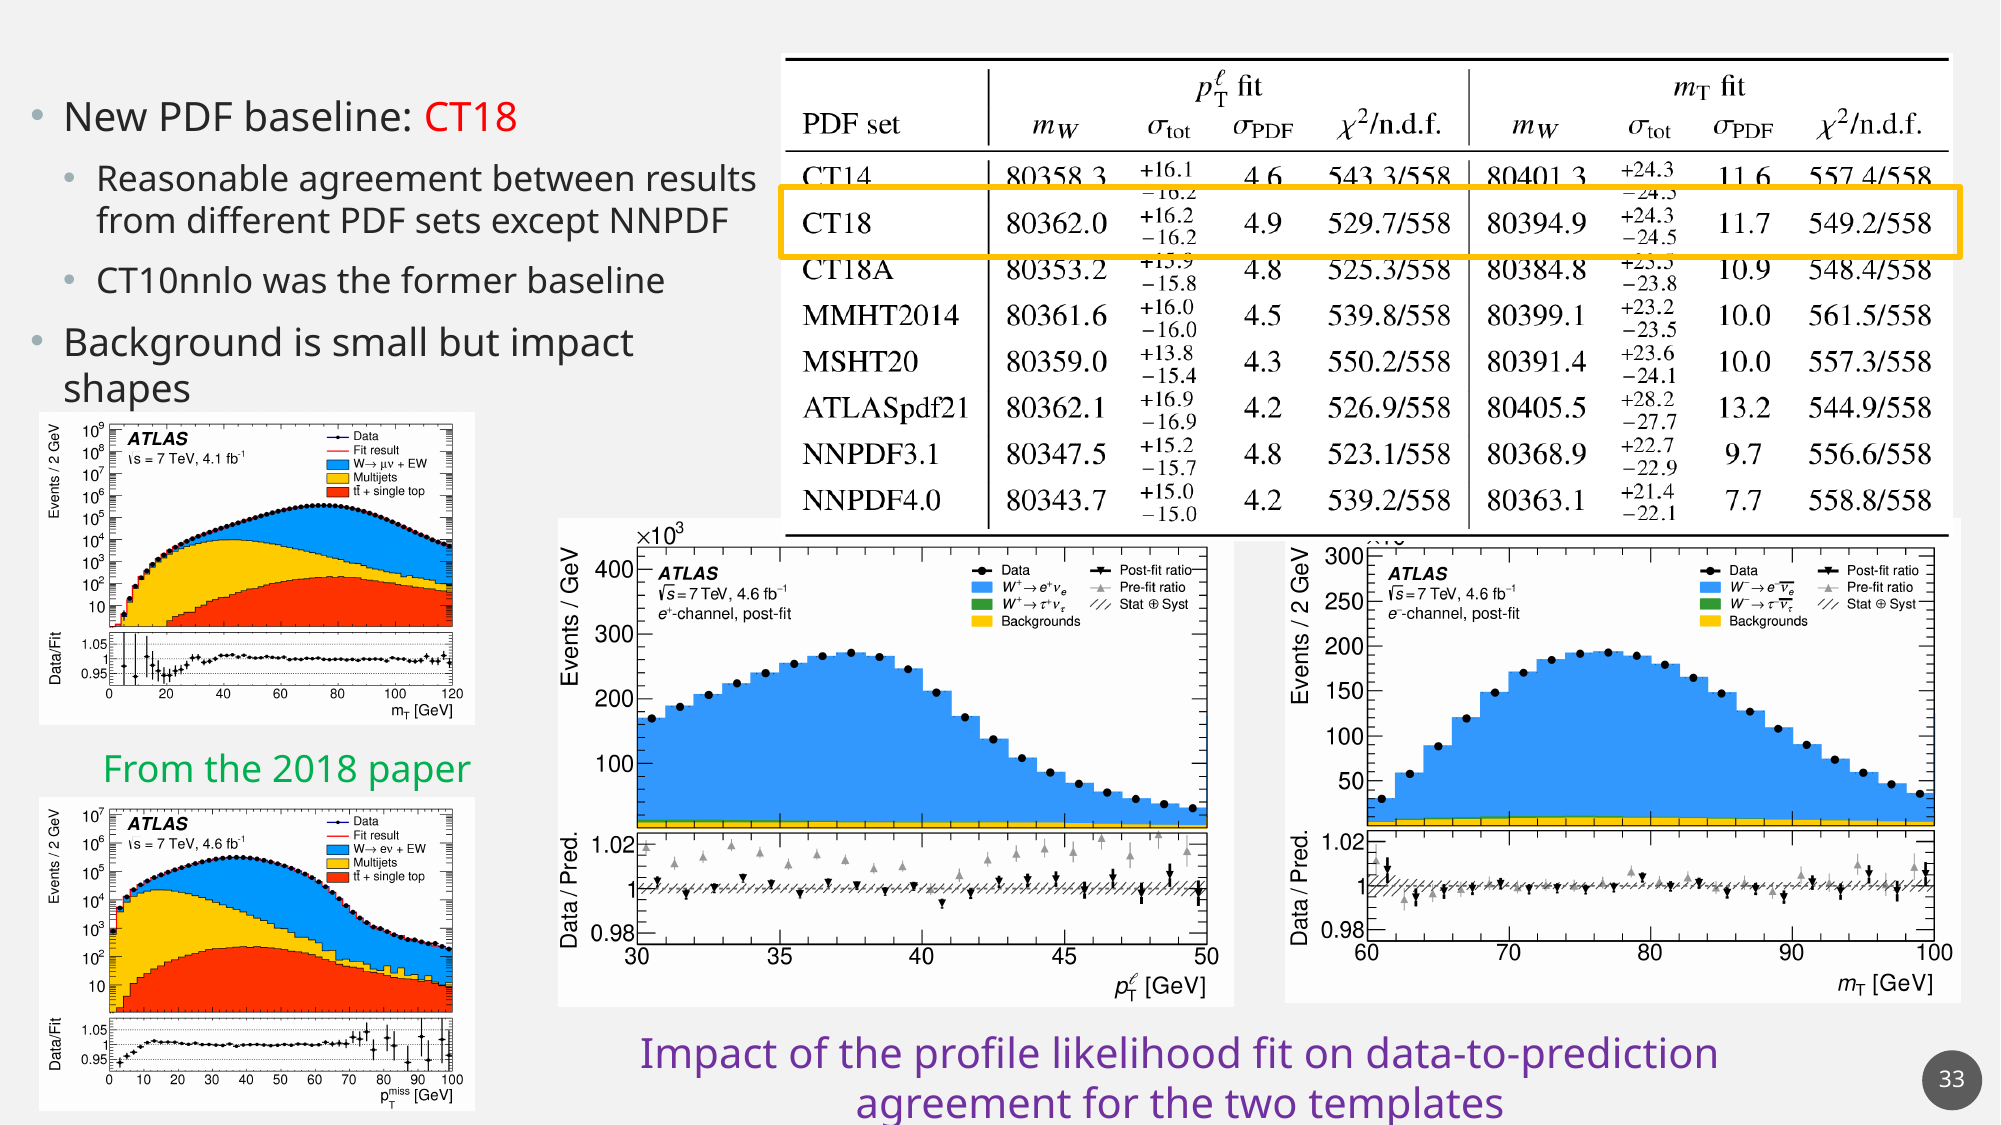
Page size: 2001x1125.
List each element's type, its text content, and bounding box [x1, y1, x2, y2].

picture [558, 53, 1961, 1007]
picture [39, 797, 475, 1111]
text_box Impact of the profile likelihood fit on data-to-prediction agreement for the two templates [594, 1019, 1766, 1125]
slide_number 33 [1922, 1050, 1983, 1111]
text_box From the 2018 paper [87, 737, 487, 798]
text_box [1953, 186, 1961, 258]
picture [39, 412, 475, 725]
list New PDF baseline: CT18 Reasonable agreement between results from different PDF sets except NNPDF CT10nnlo was the former baseline Background is small but impact shapes [15, 83, 781, 448]
